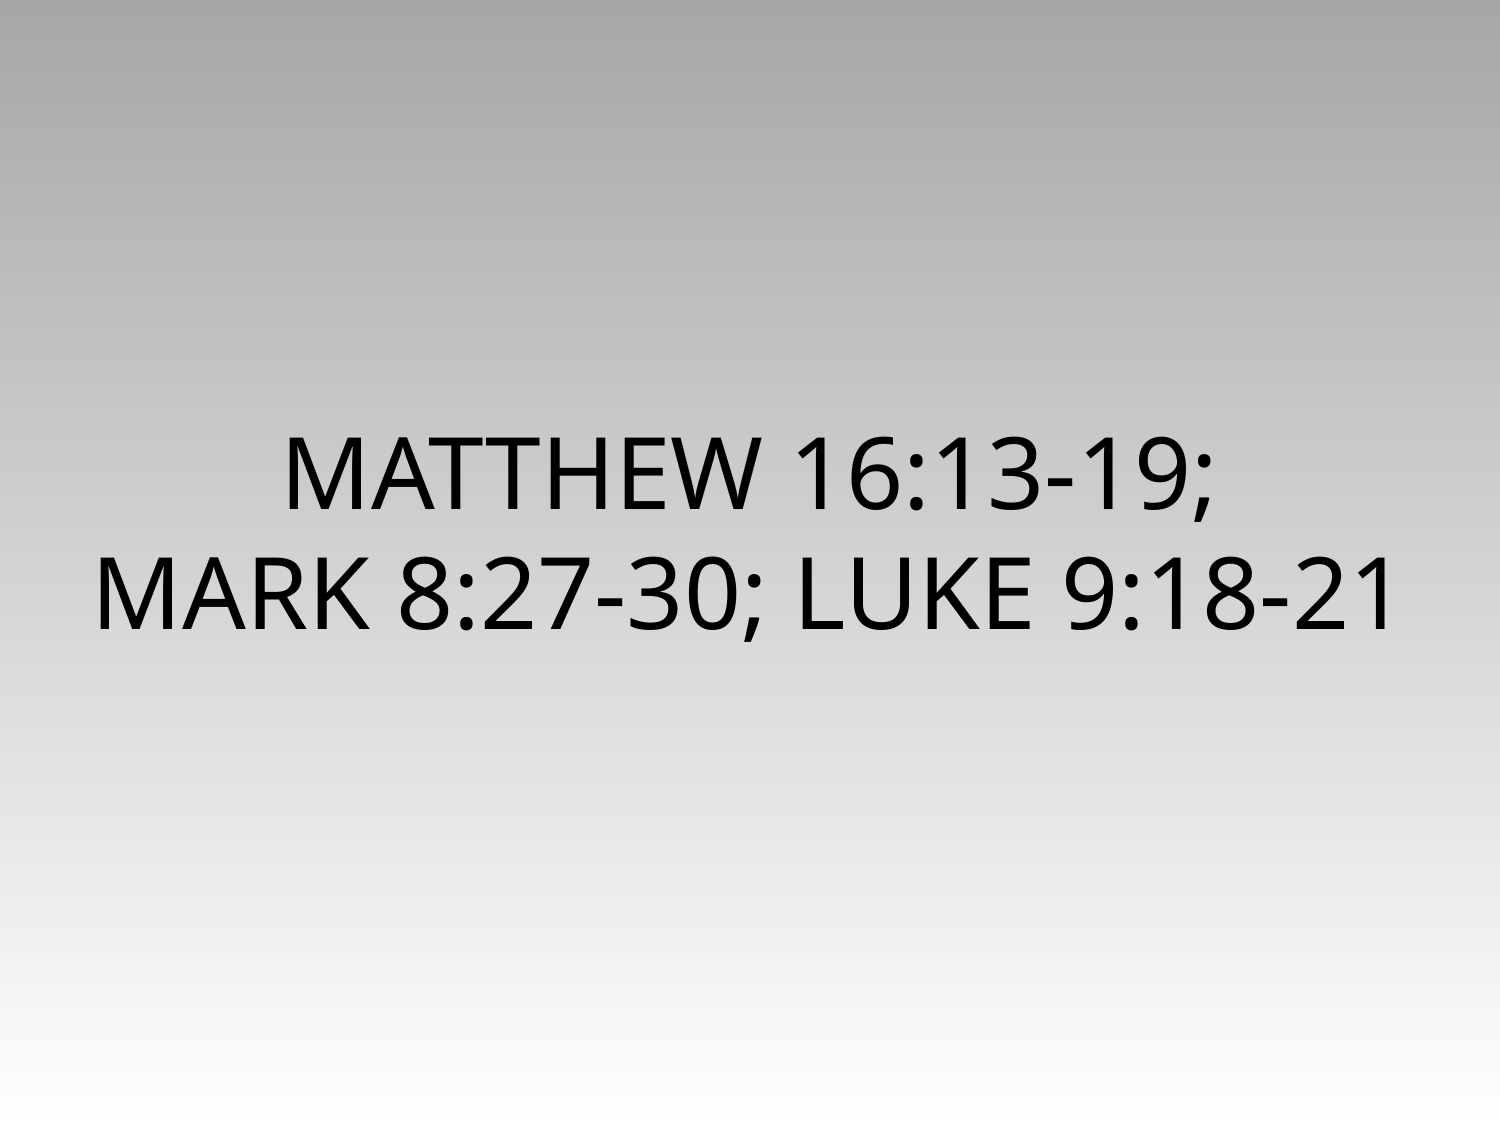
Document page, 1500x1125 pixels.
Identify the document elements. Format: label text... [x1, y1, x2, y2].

subtitle MATTHEW 16:13-19; MARK 8:27-30; LUKE 9:18-21 [0, 359, 1500, 700]
